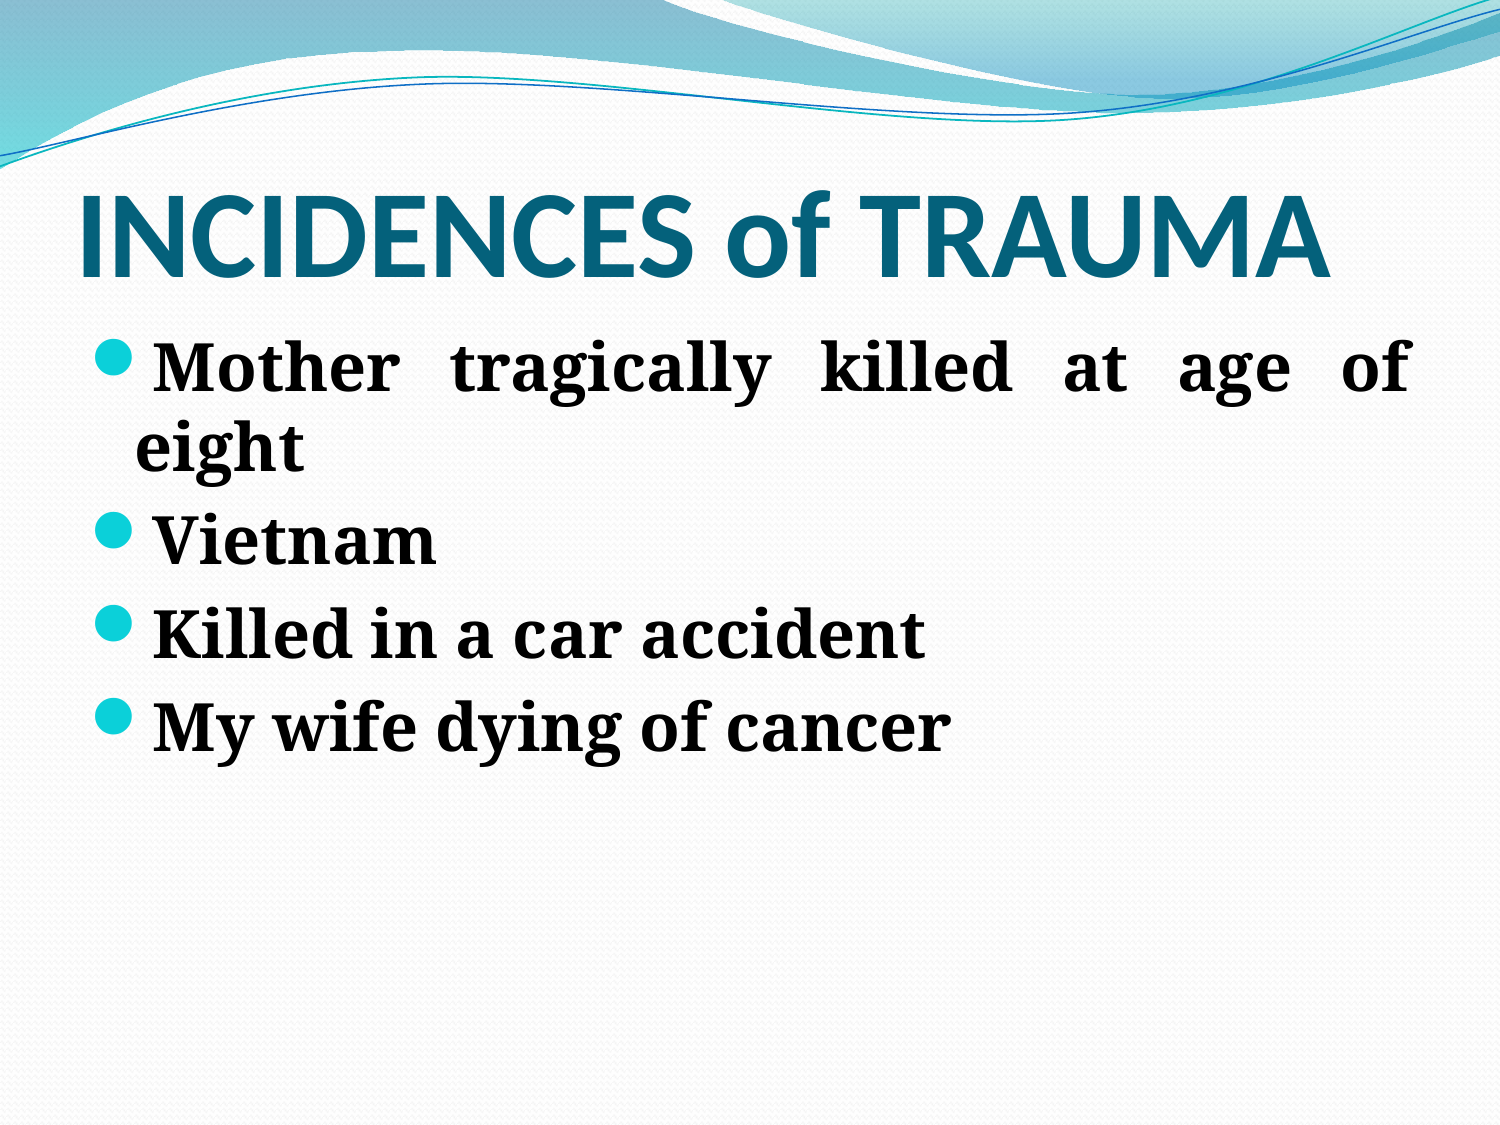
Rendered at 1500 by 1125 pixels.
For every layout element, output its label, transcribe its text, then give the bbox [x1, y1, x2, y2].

title INCIDENCES of TRAUMA [75, 115, 1425, 303]
list Mother tragically killed at age of eight Vietnam Killed in a car accident My wife dying of cancer [75, 317, 1425, 1038]
